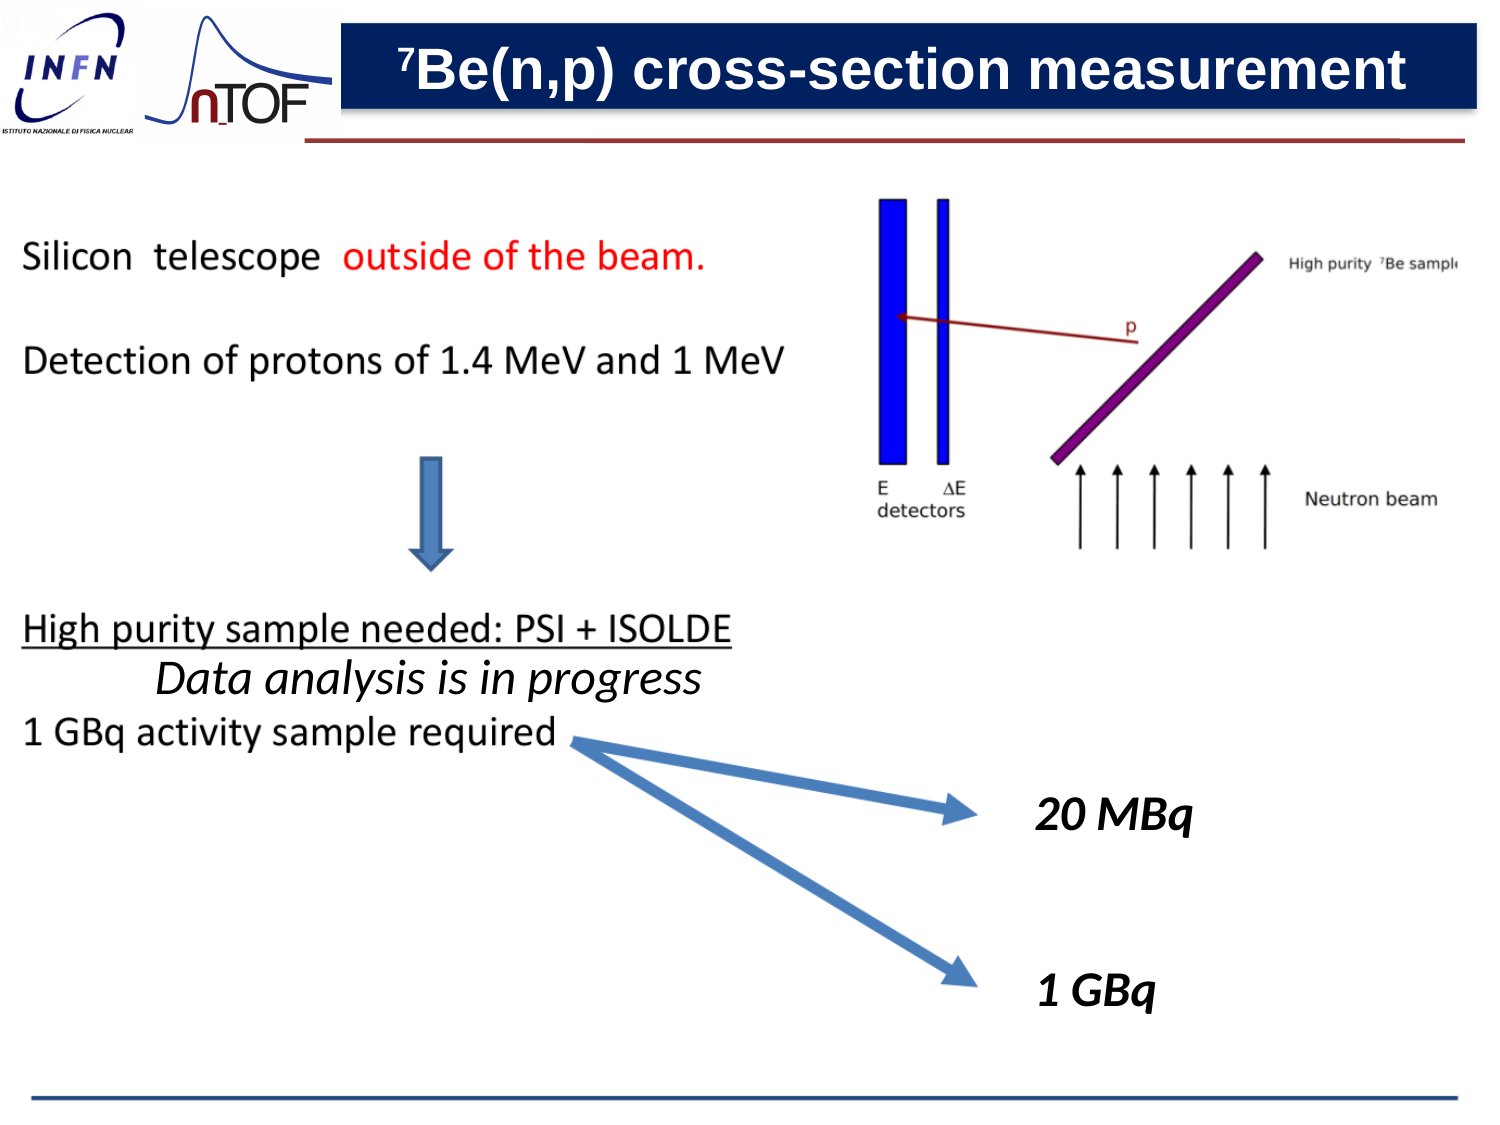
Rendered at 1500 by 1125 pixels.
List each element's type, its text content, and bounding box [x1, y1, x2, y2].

text_box 7Be(n,p) cross-section measurement [345, 23, 1477, 109]
picture [11, 175, 1476, 1107]
picture [0, 0, 342, 142]
